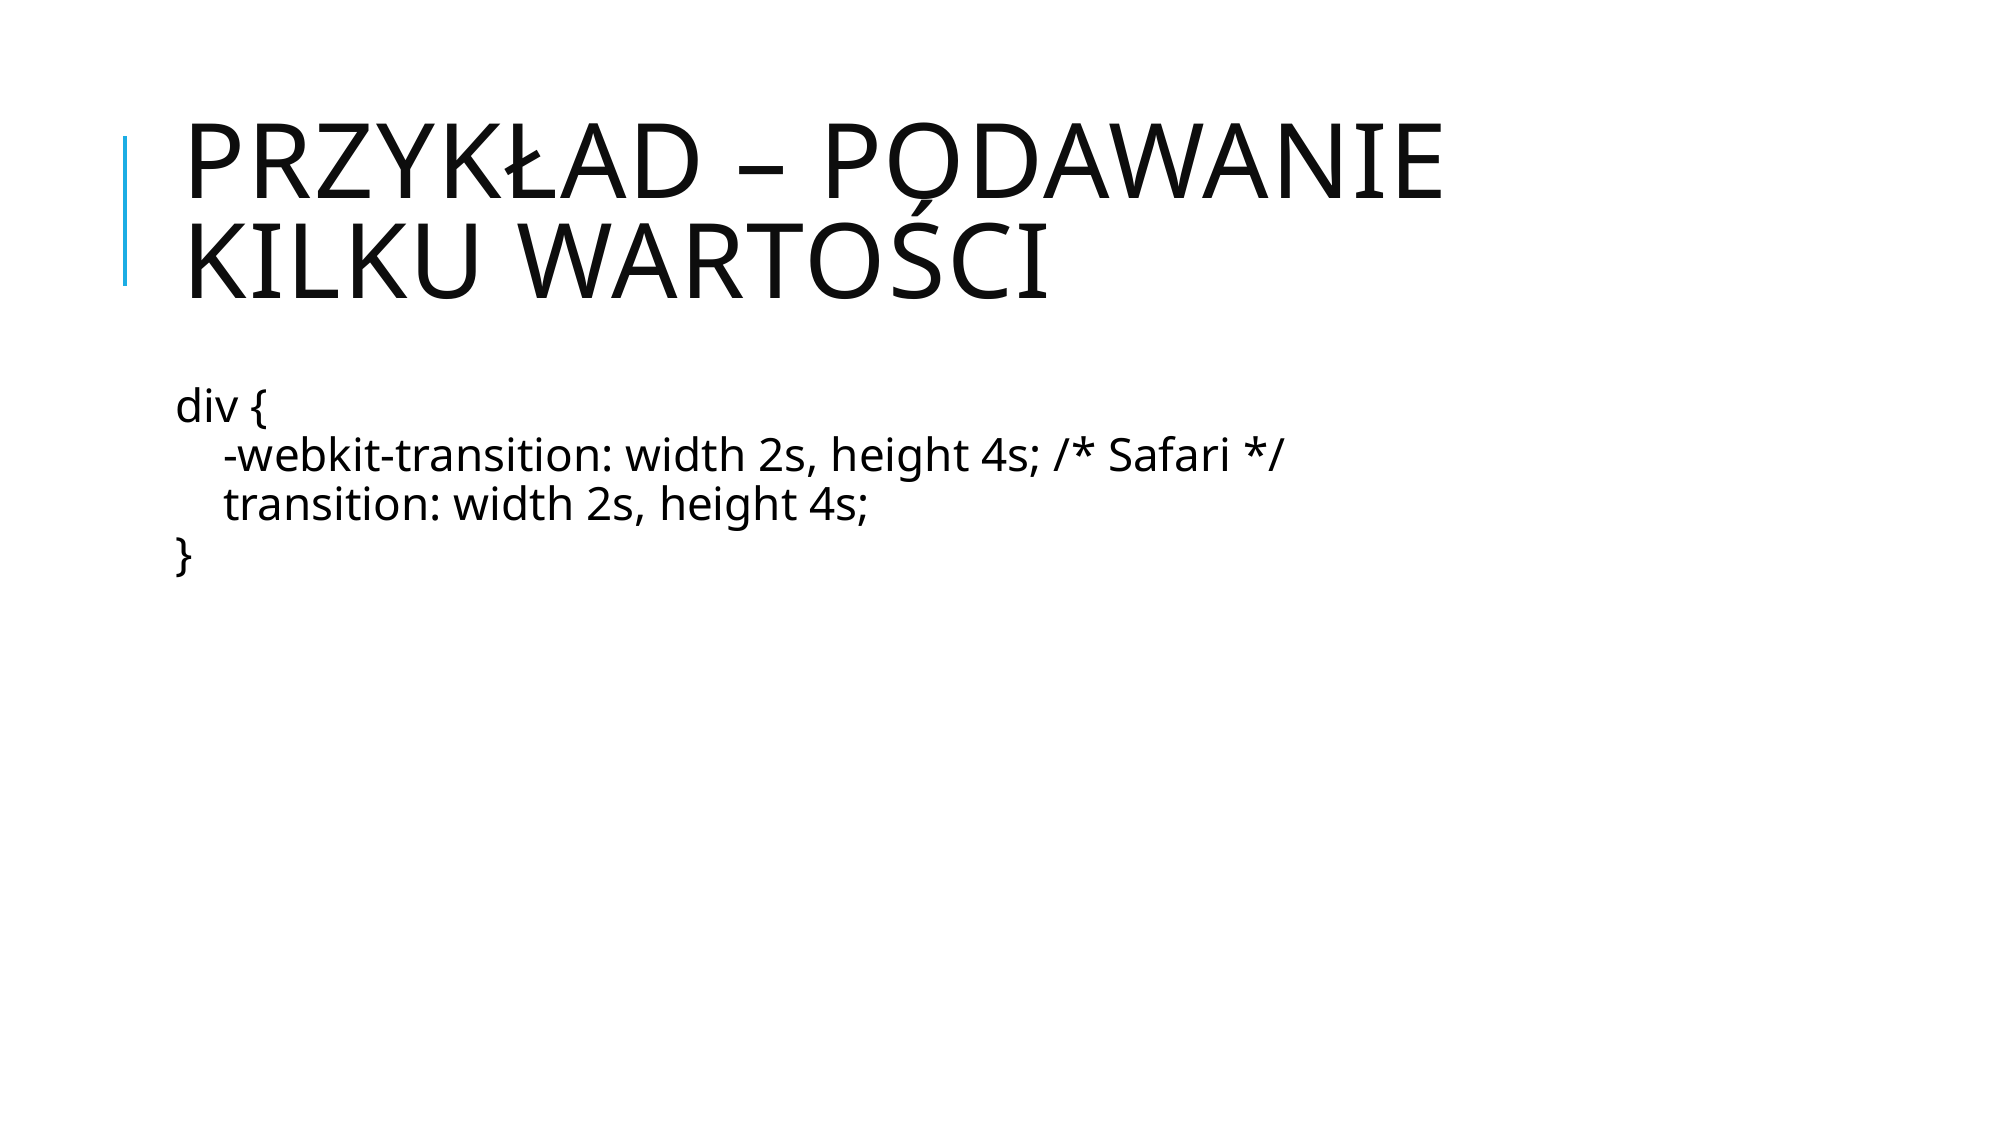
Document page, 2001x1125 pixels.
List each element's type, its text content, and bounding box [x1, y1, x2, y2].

list div { -webkit-transition: width 2s, height 4s; /* Safari */ transition: width 2s, height 4s; } [168, 375, 1763, 1035]
title Przykład – podawanie kilku wartości [168, 96, 1763, 342]
